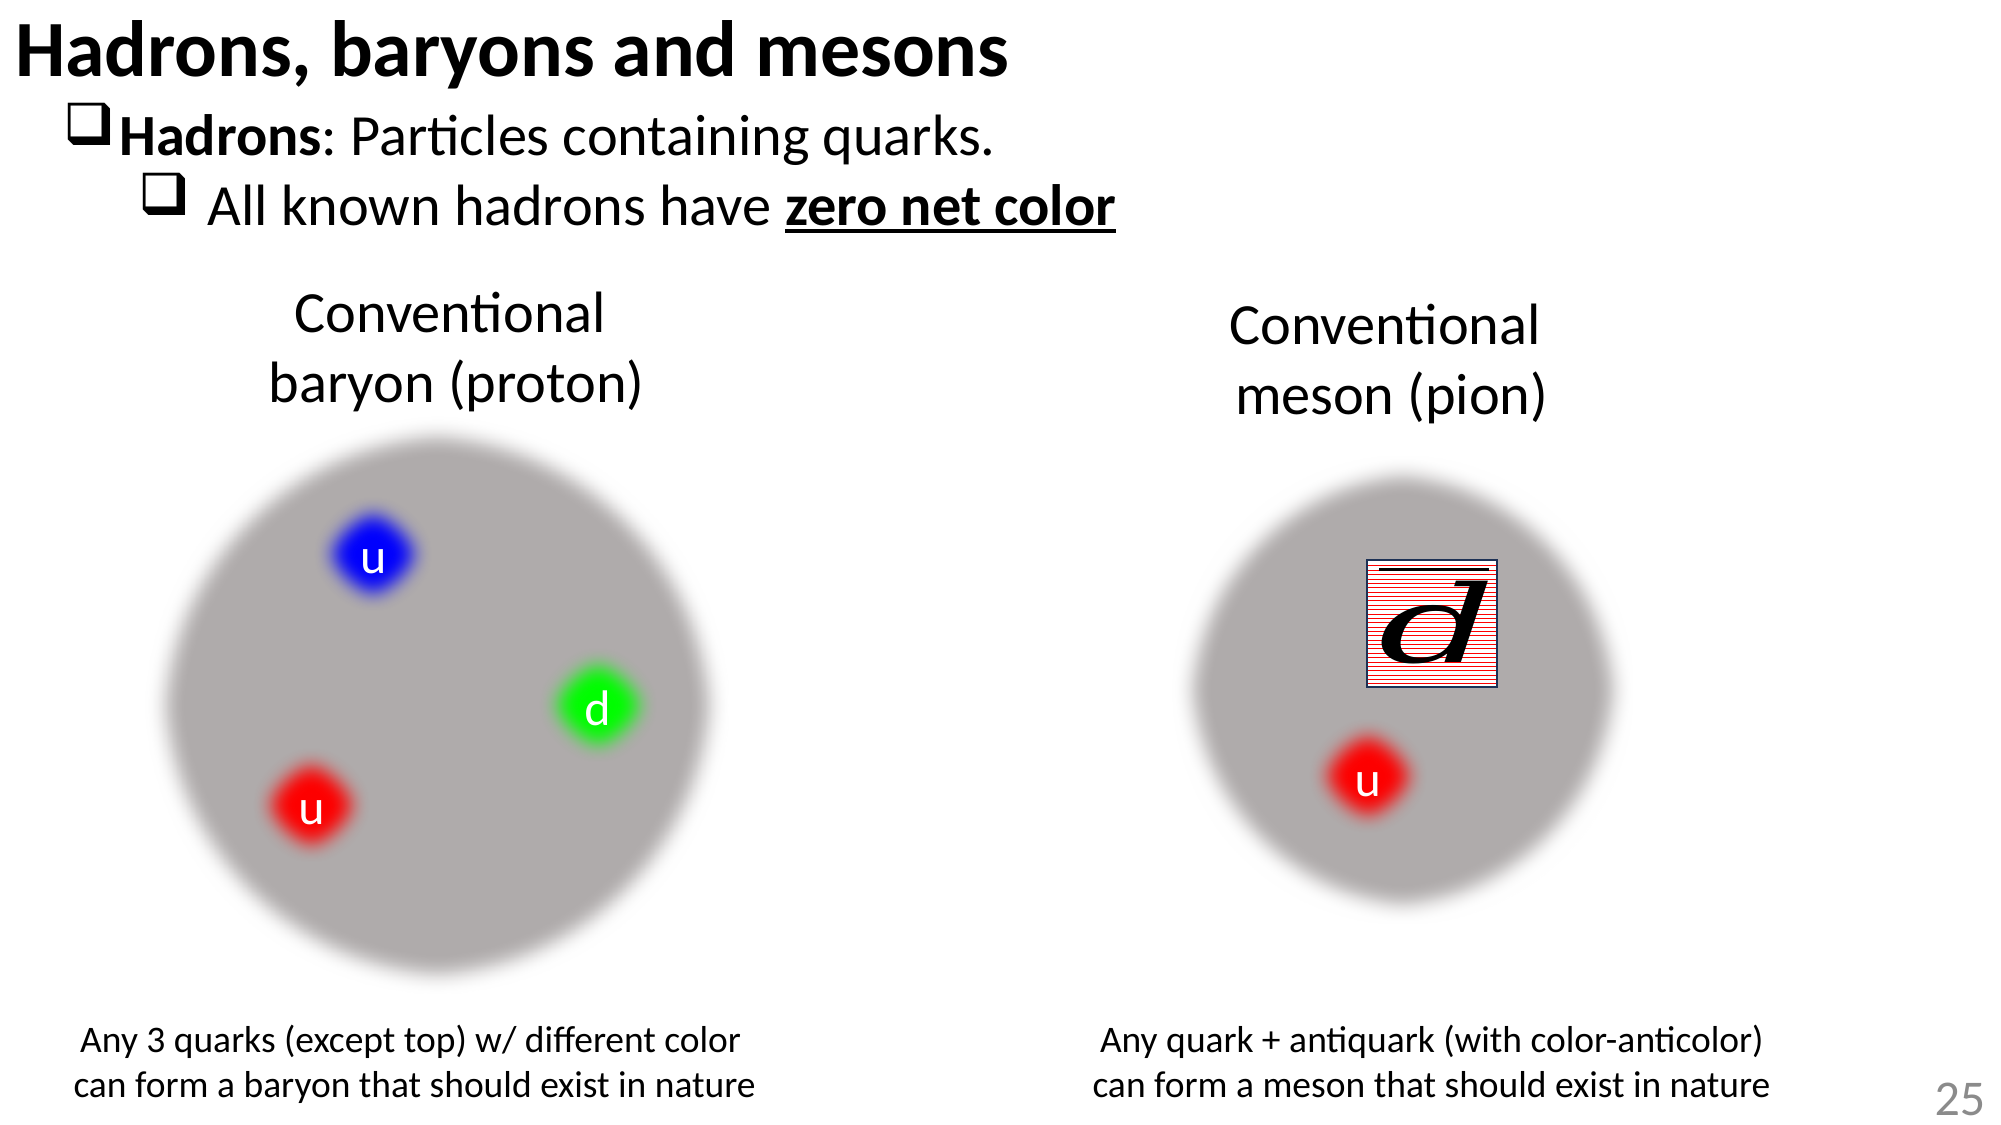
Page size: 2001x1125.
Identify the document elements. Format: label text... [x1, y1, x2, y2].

text_box u [335, 518, 411, 590]
text_box [1209, 492, 1597, 888]
text_box u [551, 660, 645, 750]
text_box Conventional meson (pion) [1214, 278, 1569, 434]
text_box u [1330, 739, 1406, 813]
text_box u [560, 668, 636, 742]
text_box d [569, 677, 627, 733]
text_box Any quark + antiquark (with color-anticolor) can form a meson that should exist in nature [1077, 1008, 1787, 1113]
text_box u [268, 762, 355, 848]
text_box Hadrons: Particles containing quarks. All known hadrons have zero net color [48, 89, 1132, 245]
title Hadrons, baryons and mesons [0, 0, 1725, 102]
text_box Any 3 quarks (except top) w/ different color can form a baryon that should exist in nature [58, 1008, 772, 1113]
slide_number 25 [1550, 1065, 2000, 1125]
text_box u [280, 774, 343, 836]
text_box [182, 453, 693, 958]
text_box Conventional baryon (proton) [254, 267, 660, 422]
